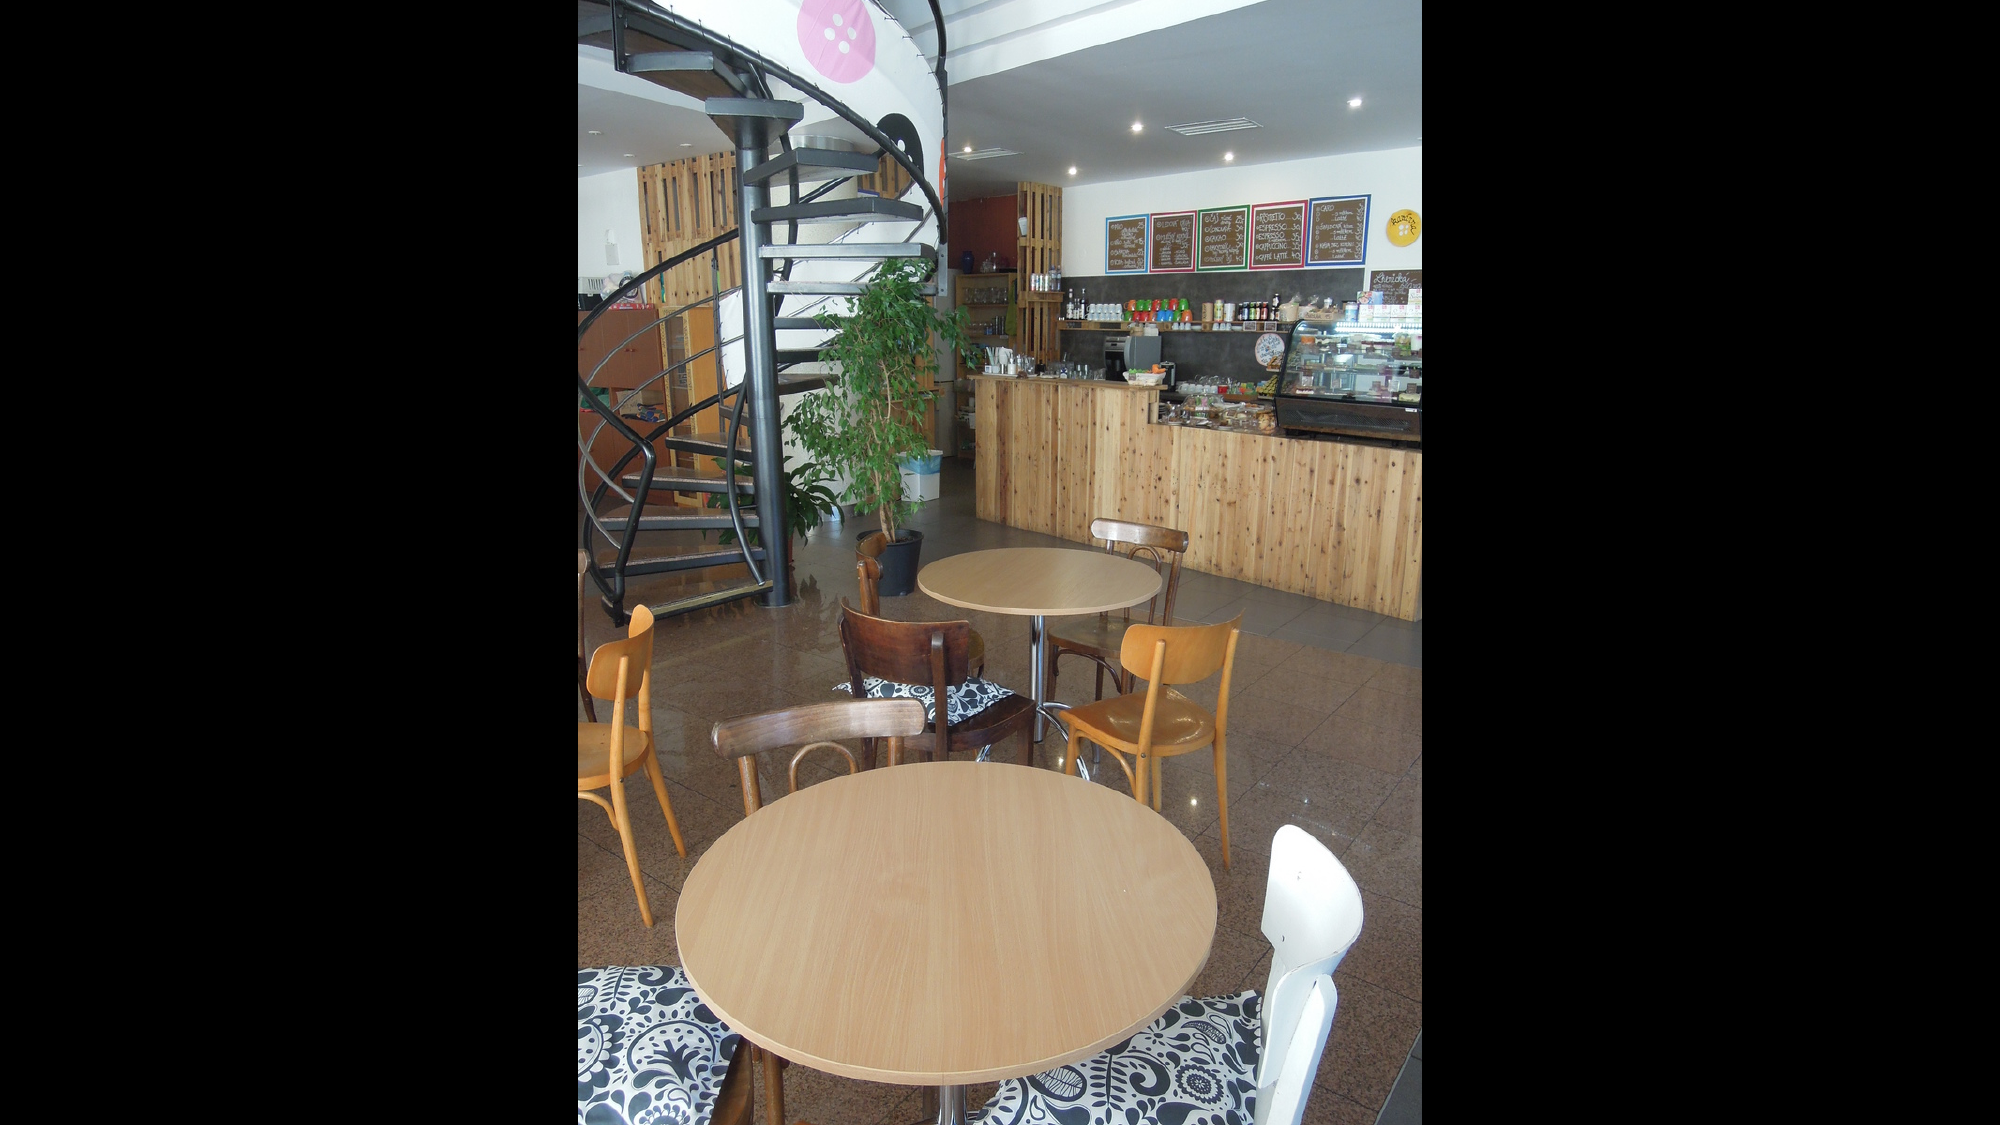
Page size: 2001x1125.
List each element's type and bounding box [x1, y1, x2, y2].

picture [578, 0, 1422, 1125]
